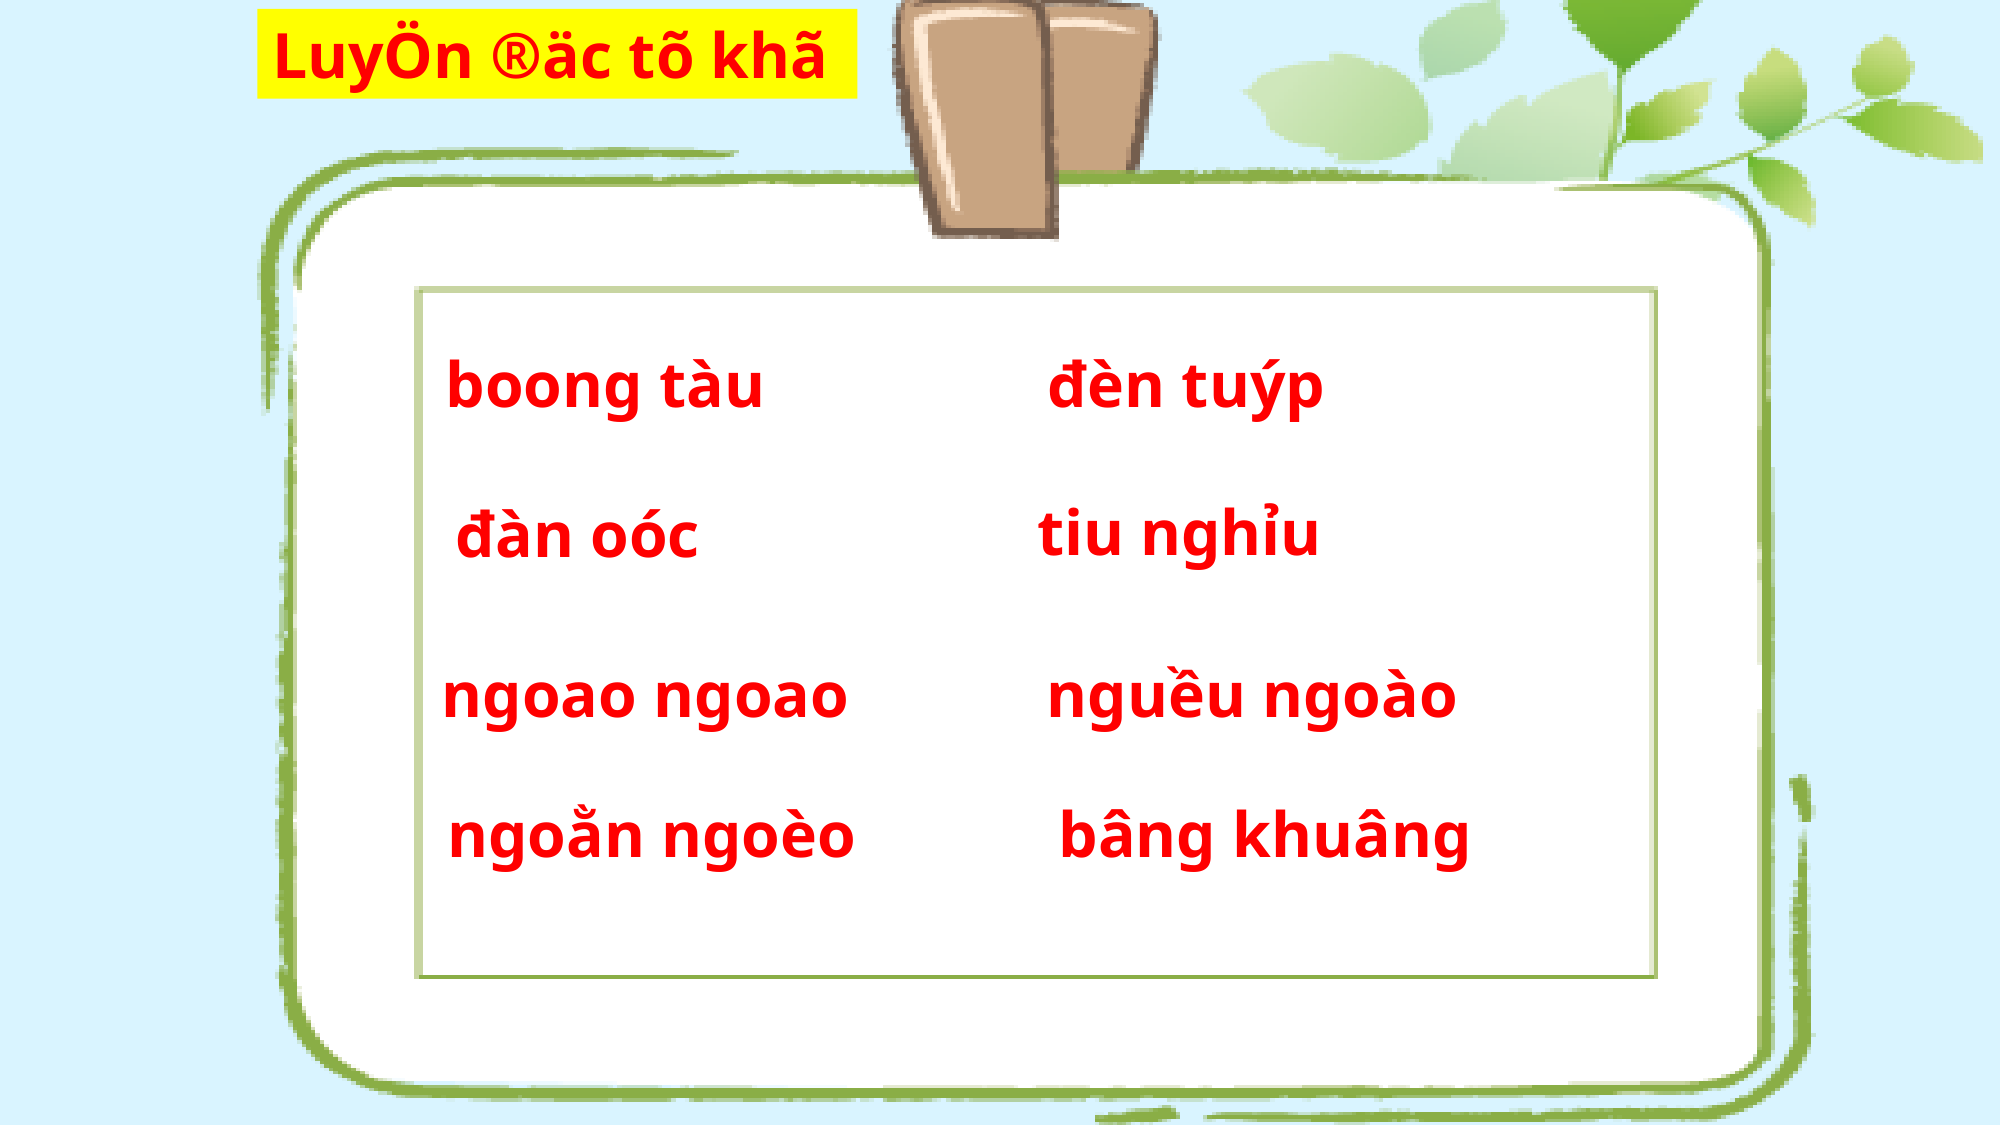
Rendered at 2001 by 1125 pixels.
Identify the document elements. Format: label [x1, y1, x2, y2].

picture [257, 0, 1983, 1125]
